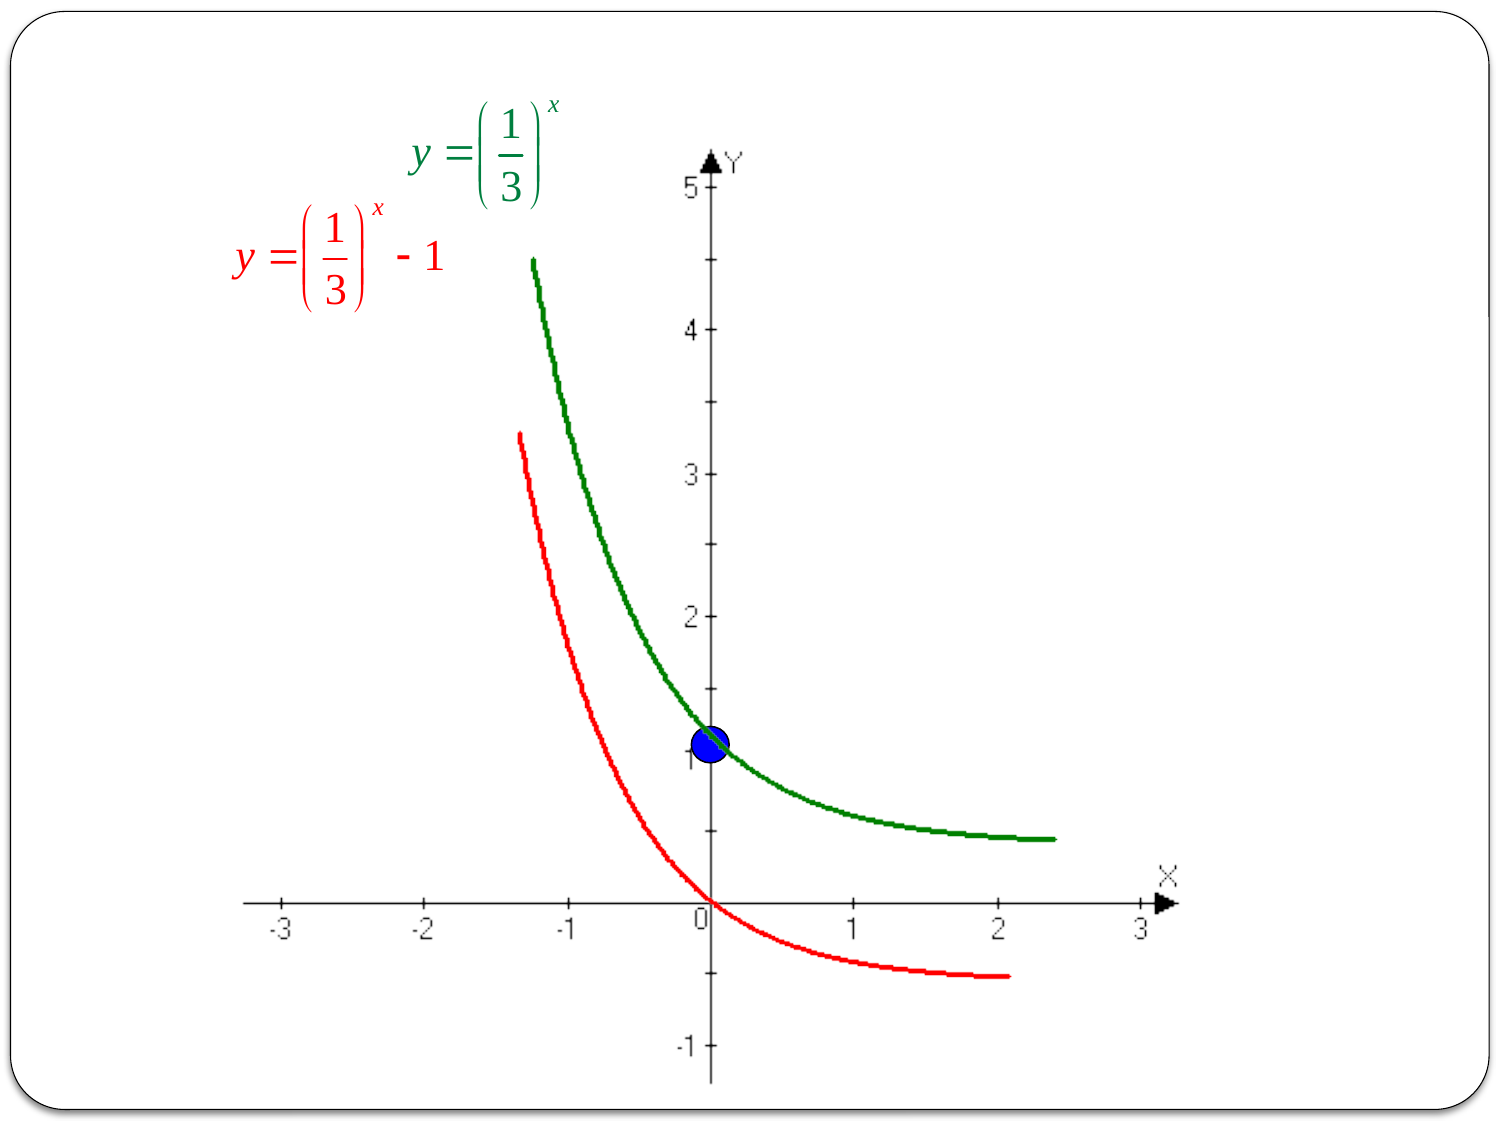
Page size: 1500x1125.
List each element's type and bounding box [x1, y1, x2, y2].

text_box [224, 185, 450, 322]
picture [211, 117, 1210, 1125]
text_box [400, 81, 570, 219]
